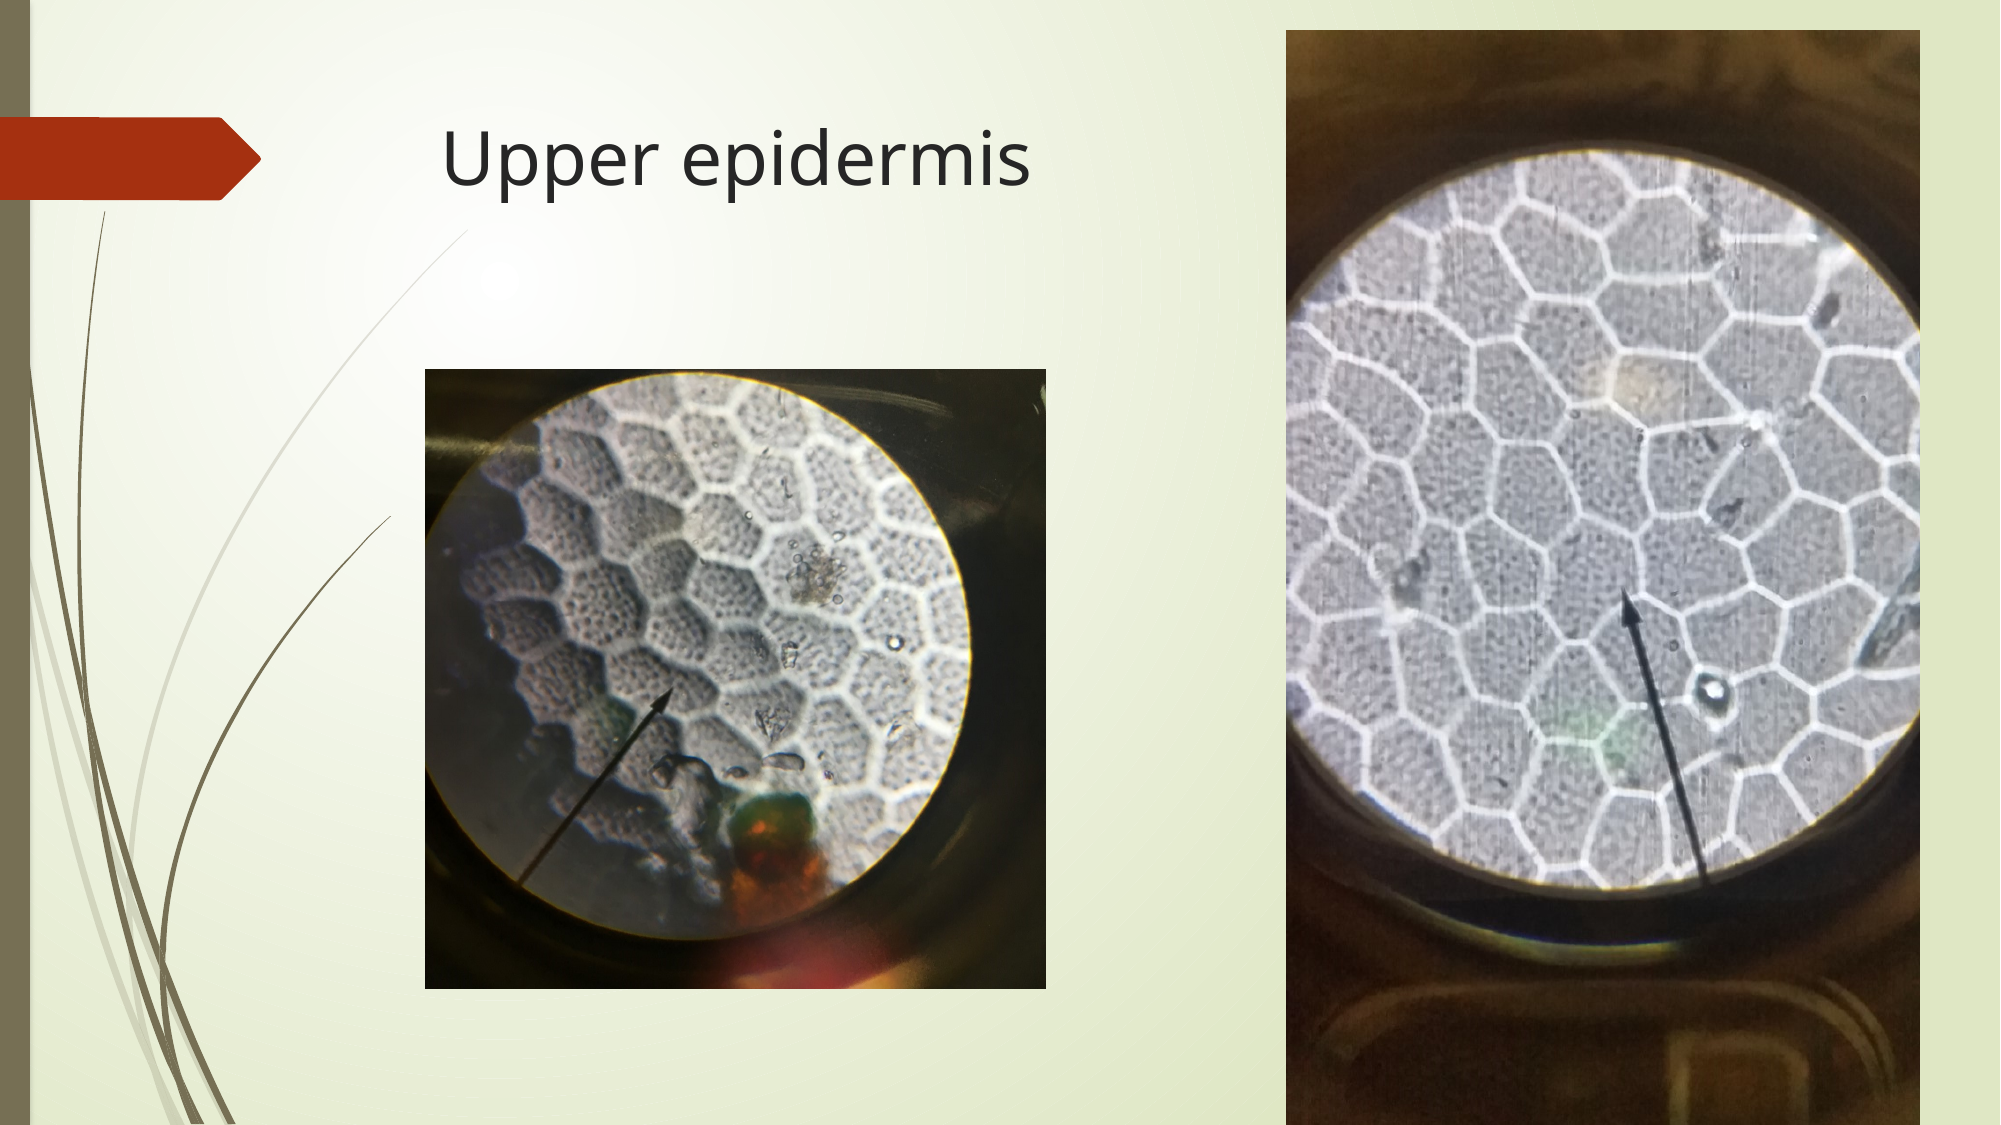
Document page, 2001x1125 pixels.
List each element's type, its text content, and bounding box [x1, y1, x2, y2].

title Upper epidermis [425, 102, 1281, 313]
picture [1286, 30, 1920, 1125]
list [425, 368, 1046, 990]
